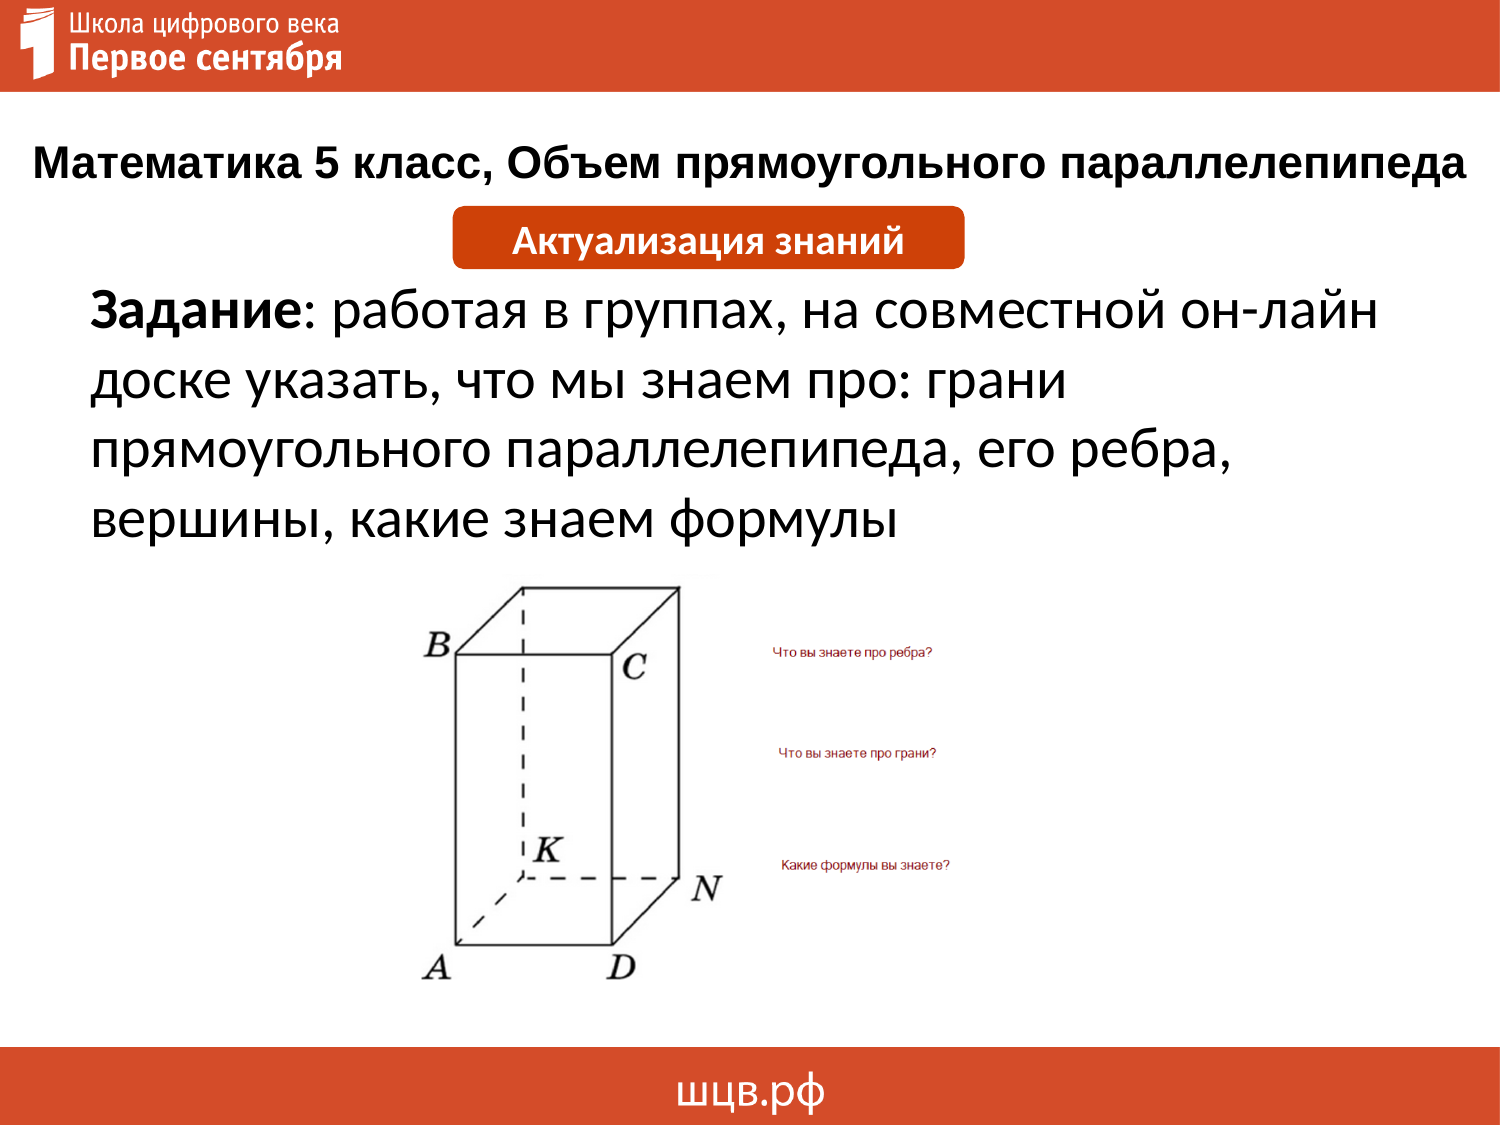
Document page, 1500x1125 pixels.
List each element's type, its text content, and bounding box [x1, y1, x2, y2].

list Задание: работая в группах, на совместной он-лайн доске указать, что мы знаем про: грани прямоугольного параллелепипеда, его ребра, вершины, какие знаем формулы [75, 262, 1425, 1005]
picture [0, 1047, 1500, 1125]
text_box Актуализация знаний [452, 205, 965, 270]
title Математика 5 класс, Объем прямоугольного параллелепипеда [0, 93, 1500, 200]
picture [398, 573, 1020, 1027]
picture [0, 0, 1500, 92]
